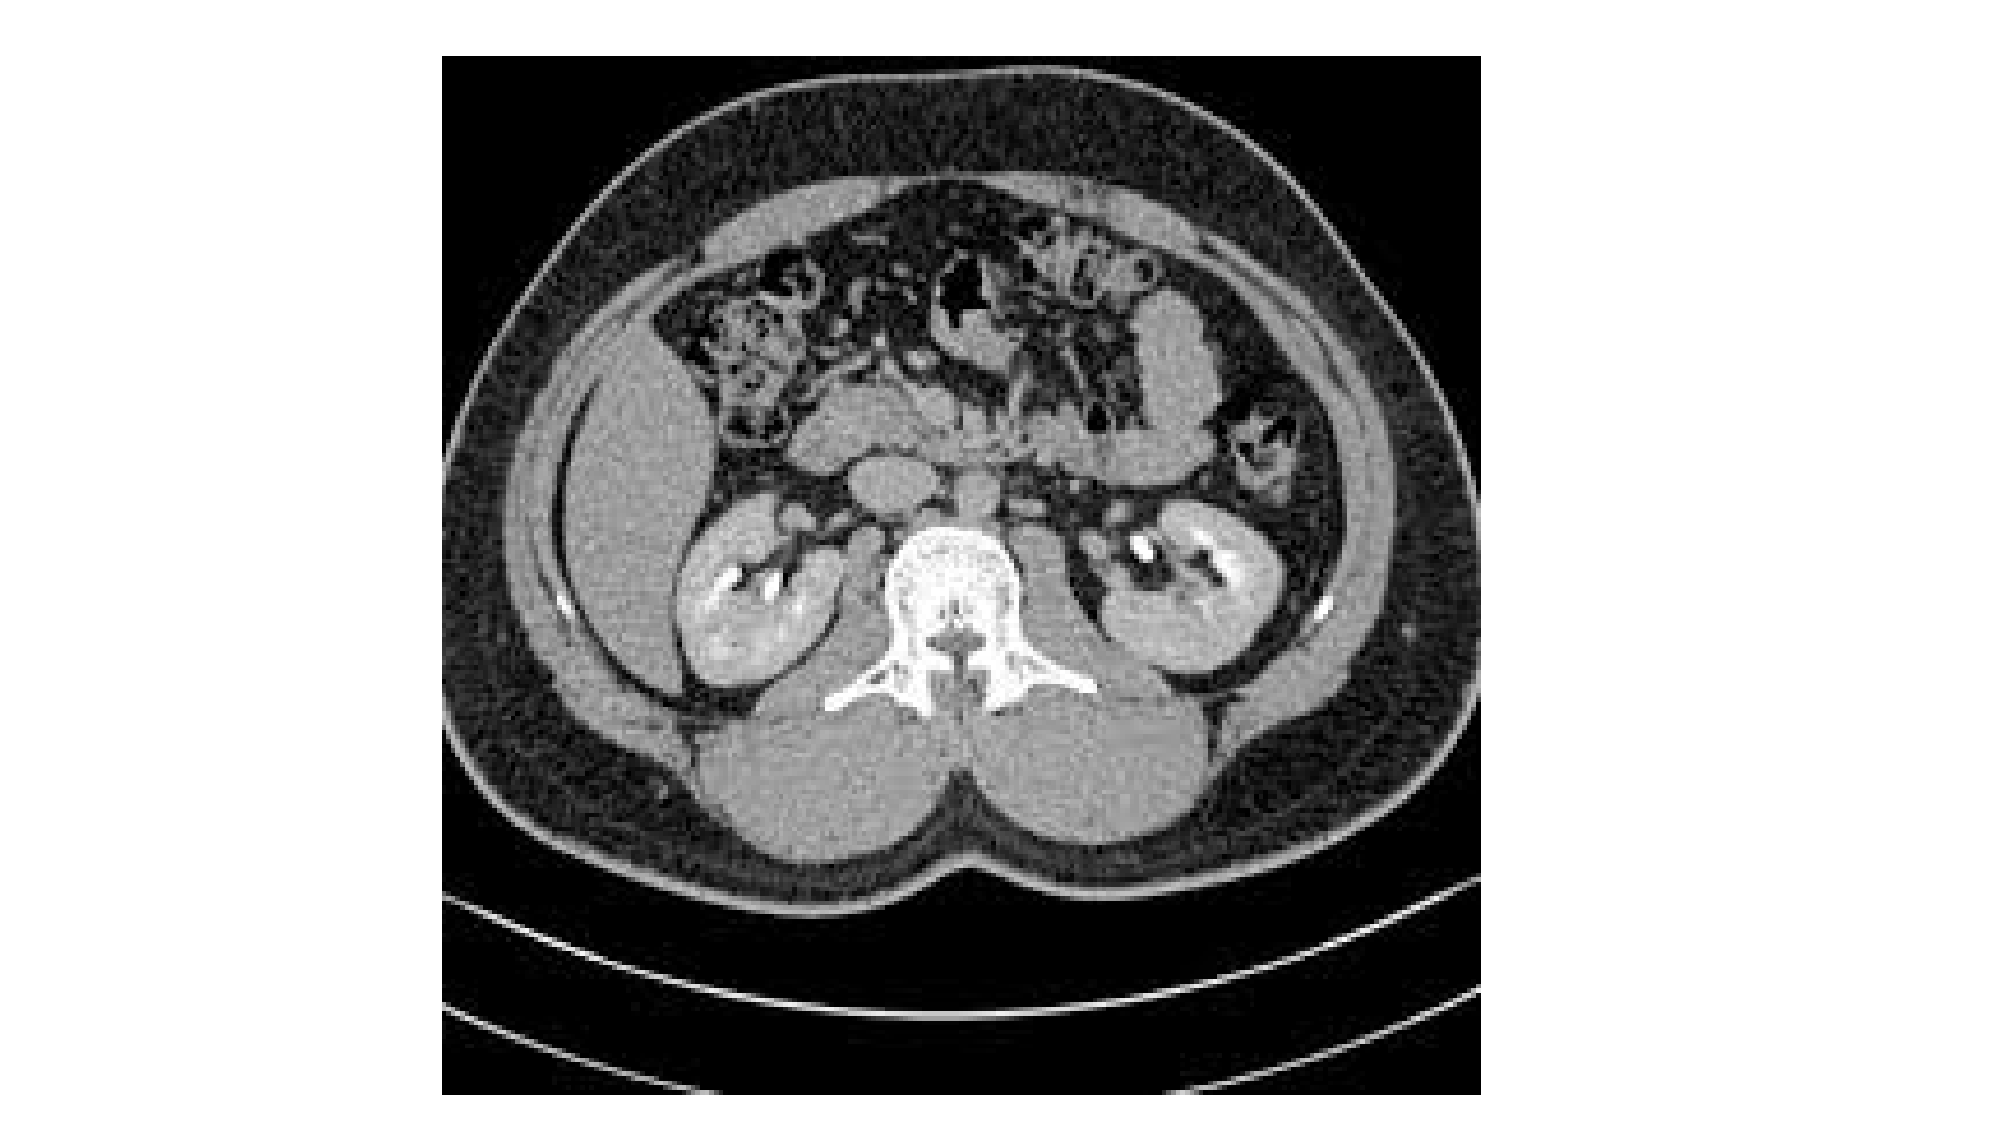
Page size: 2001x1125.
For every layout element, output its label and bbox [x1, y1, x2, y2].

picture [442, 56, 1481, 1095]
